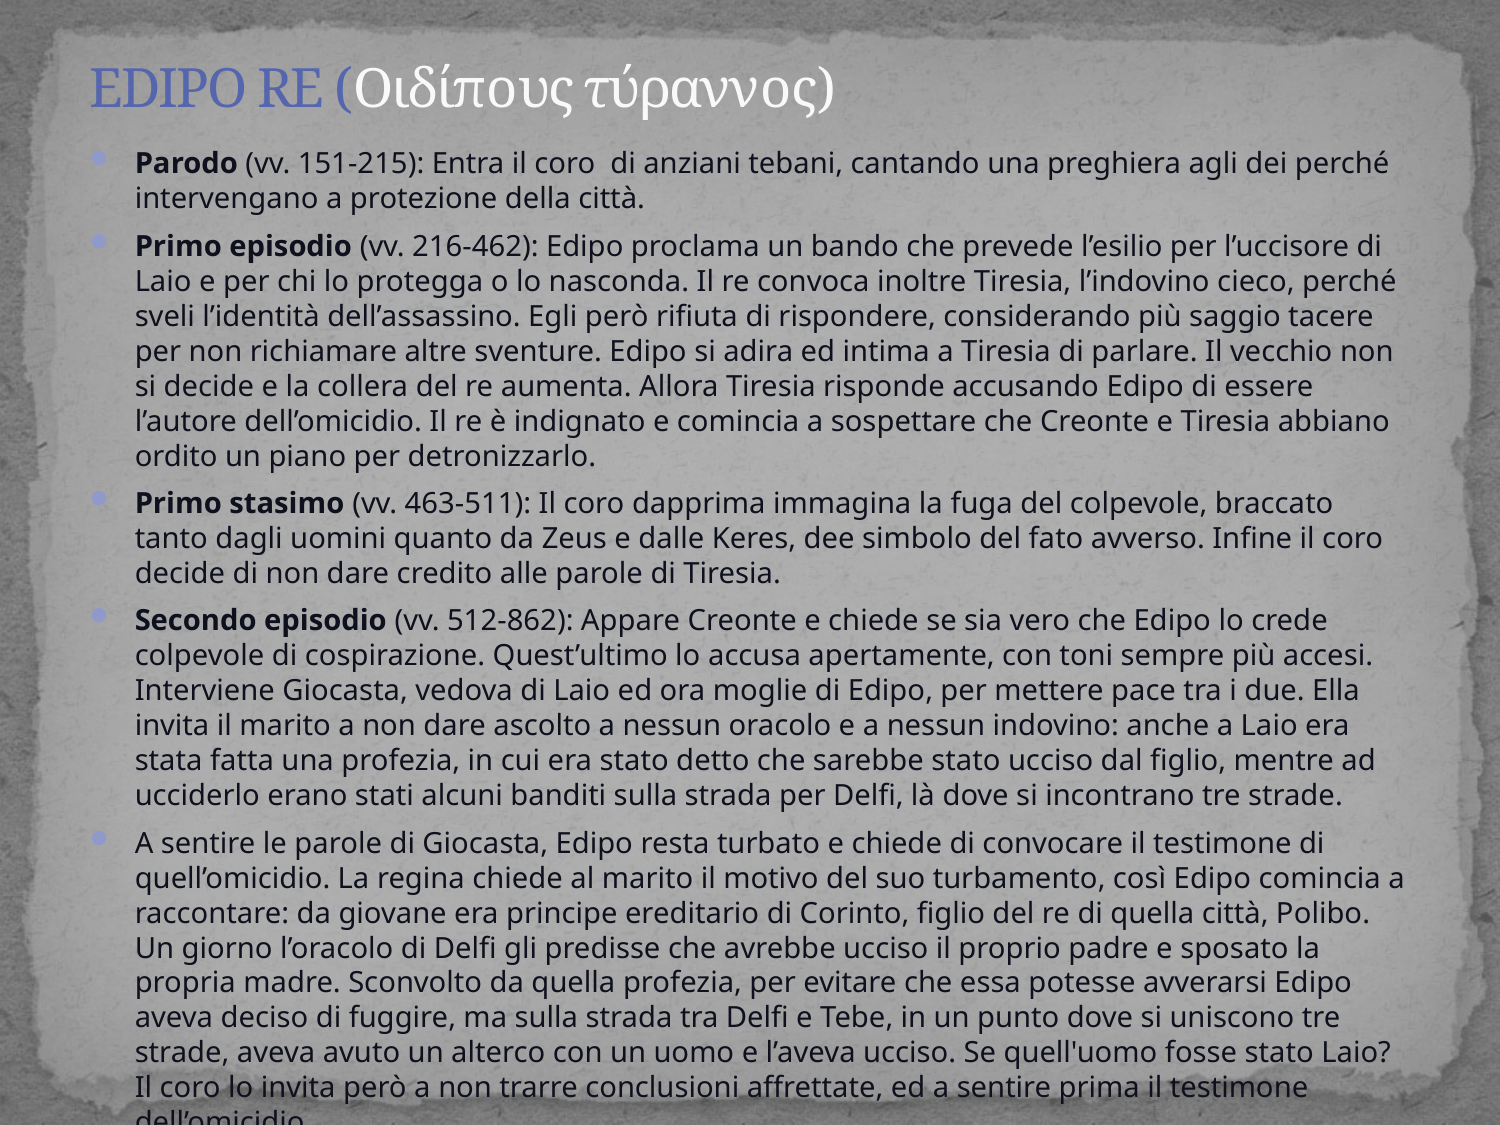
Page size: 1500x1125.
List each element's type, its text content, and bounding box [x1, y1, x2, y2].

title EDIPO RE (Οιδίπoυς τύραννoς) [74, 45, 1425, 126]
list Parodo (vv. 151-215): Entra il coro di anziani tebani, cantando una preghiera agli dei perché intervengano a protezione della città. Primo episodio (vv. 216-462): Edipo proclama un bando che prevede l’esilio per l’uccisore di Laio e per chi lo protegga o lo nasconda. Il re convoca inoltre Tiresia, l’indovino cieco, perché sveli l’identità dell’assassino. Egli però rifiuta di rispondere, considerando più saggio tacere per non richiamare altre sventure. Edipo si adira ed intima a Tiresia di parlare. Il vecchio non si decide e la collera del re aumenta. Allora Tiresia risponde accusando Edipo di essere l’autore dell’omicidio. Il re è indignato e comincia a sospettare che Creonte e Tiresia abbiano ordito un piano per detronizzarlo. Primo stasimo (vv. 463-511): Il coro dapprima immagina la fuga del colpevole, braccato tanto dagli uomini quanto da Zeus e dalle Keres, dee simbolo del fato avverso. Infine il coro decide di non dare credito alle parole di Tiresia. Secondo episodio (vv. 512-862): Appare Creonte e chiede se sia vero che Edipo lo crede colpevole di cospirazione. Quest’ultimo lo accusa apertamente, con toni sempre più accesi. Interviene Giocasta, vedova di Laio ed ora moglie di Edipo, per mettere pace tra i due. Ella invita il marito a non dare ascolto a nessun oracolo e a nessun indovino: anche a Laio era stata fatta una profezia, in cui era stato detto che sarebbe stato ucciso dal figlio, mentre ad ucciderlo erano stati alcuni banditi sulla strada per Delfi, là dove si incontrano tre strade. A sentire le parole di Giocasta, Edipo resta turbato e chiede di convocare il testimone di quell’omicidio. La regina chiede al marito il motivo del suo turbamento, così Edipo comincia a raccontare: da giovane era principe ereditario di Corinto, figlio del re di quella città, Polibo. Un giorno l’oracolo di Delfi gli predisse che avrebbe ucciso il proprio padre e sposato la propria madre. Sconvolto da quella profezia, per evitare che essa potesse avverarsi Edipo aveva deciso di fuggire, ma sulla strada tra Delfi e Tebe, in un punto dove si uniscono tre strade, aveva avuto un alterco con un uomo e l’aveva ucciso. Se quell'uomo fosse stato Laio? Il coro lo invita però a non trarre conclusioni affrettate, ed a sentire prima il testimone dell’omicidio. Secondo stasimo (vv. 863-910): Il coro è turbato dall’incredulità di Giocasta davanti agli oracoli, e lancia un ammonimento contro chi pretende di violare le leggi eterne degli dei: quando gli uomini non riconoscono più la giustizia divina e procedono con superbia, lì si cela la tirannide. [75, 137, 1425, 1125]
